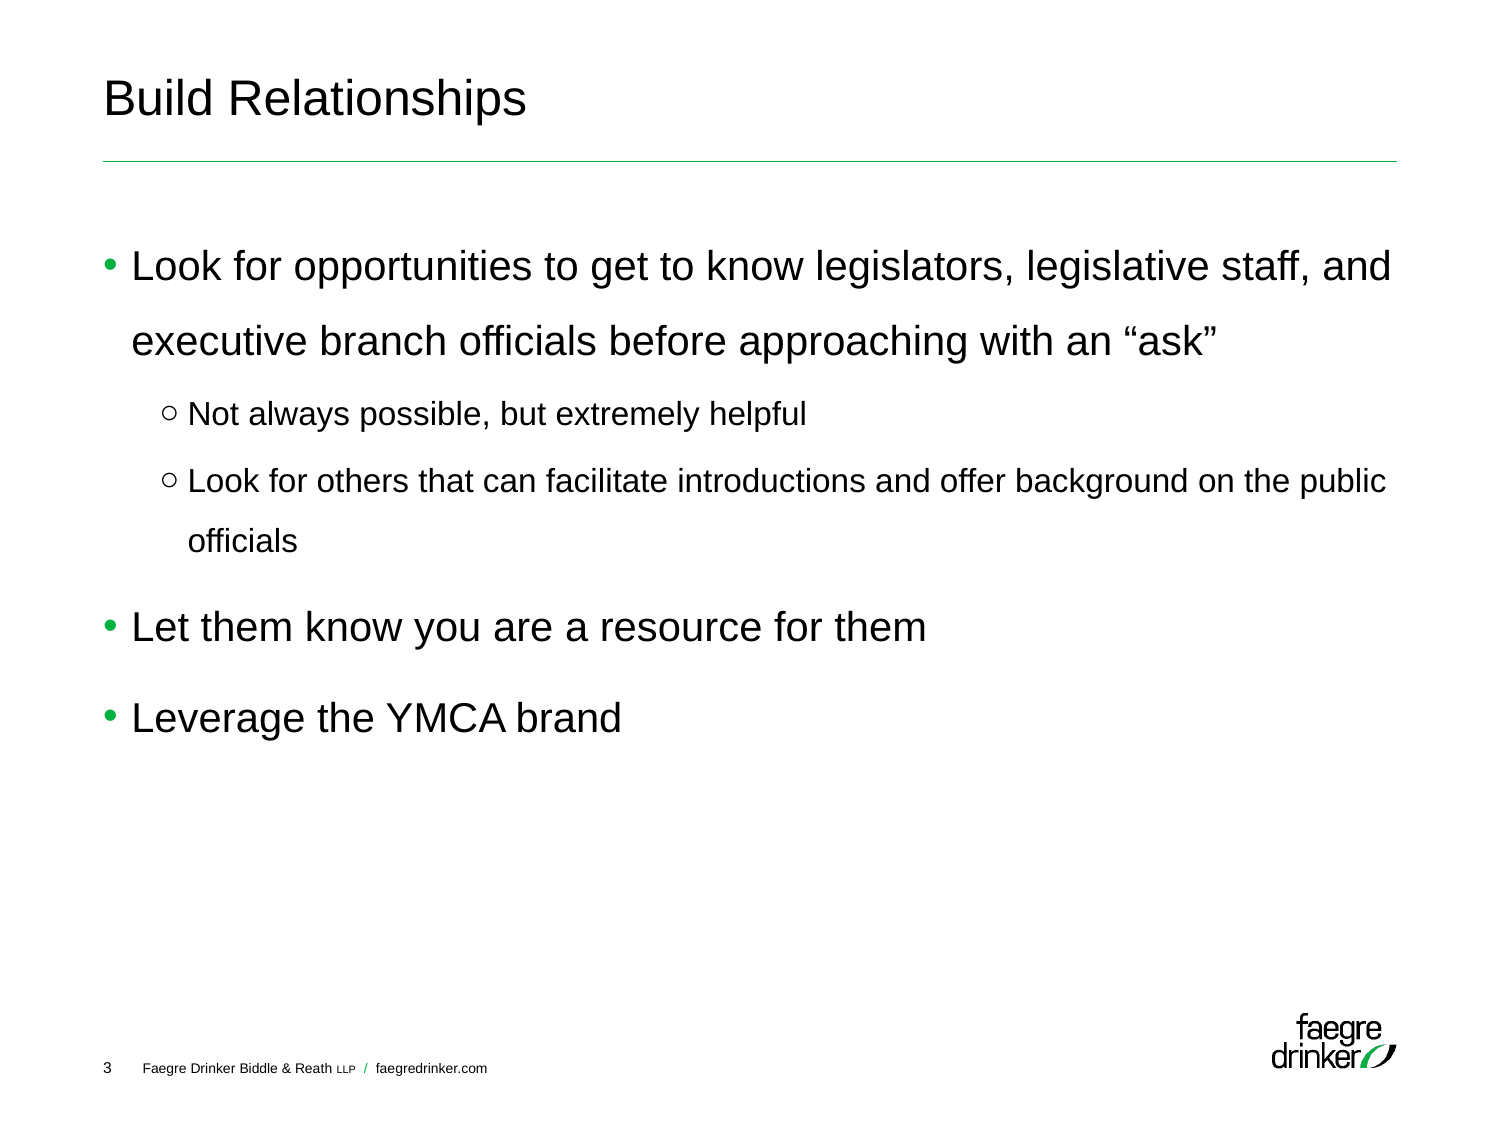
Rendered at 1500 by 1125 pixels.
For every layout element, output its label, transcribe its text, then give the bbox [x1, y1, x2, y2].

slide_number 3 [103, 1055, 137, 1079]
footer Faegre Drinker Biddle & Reath LLP / faegredrinker.com [142, 1056, 513, 1080]
title Build Relationships [103, 72, 1397, 127]
picture [1271, 1012, 1397, 1069]
list Look for opportunities to get to know legislators, legislative staff, and executive branch officials before approaching with an “ask” Not always possible, but extremely helpful Look for others that can facilitate introductions and offer background on the public officials Let them know you are a resource for them Leverage the YMCA brand [103, 214, 1397, 965]
text_box [374, 214, 1125, 274]
